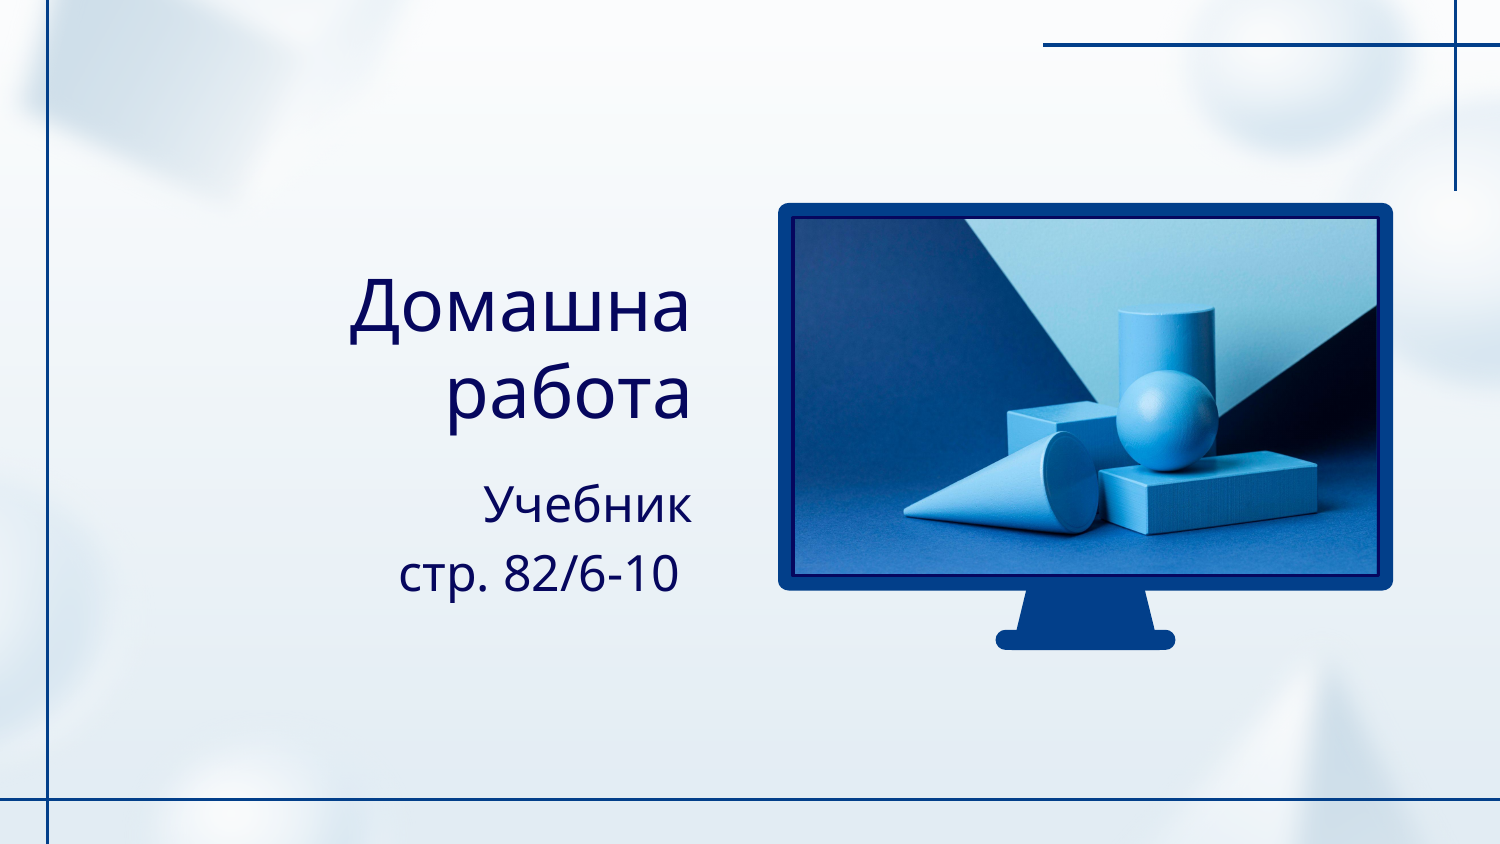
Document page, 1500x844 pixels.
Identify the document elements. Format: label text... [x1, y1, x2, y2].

picture [794, 219, 1377, 575]
title Домашна работа [118, 245, 709, 448]
subtitle Учебник стр. 82/6-10 [118, 448, 709, 598]
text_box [777, 202, 1394, 651]
